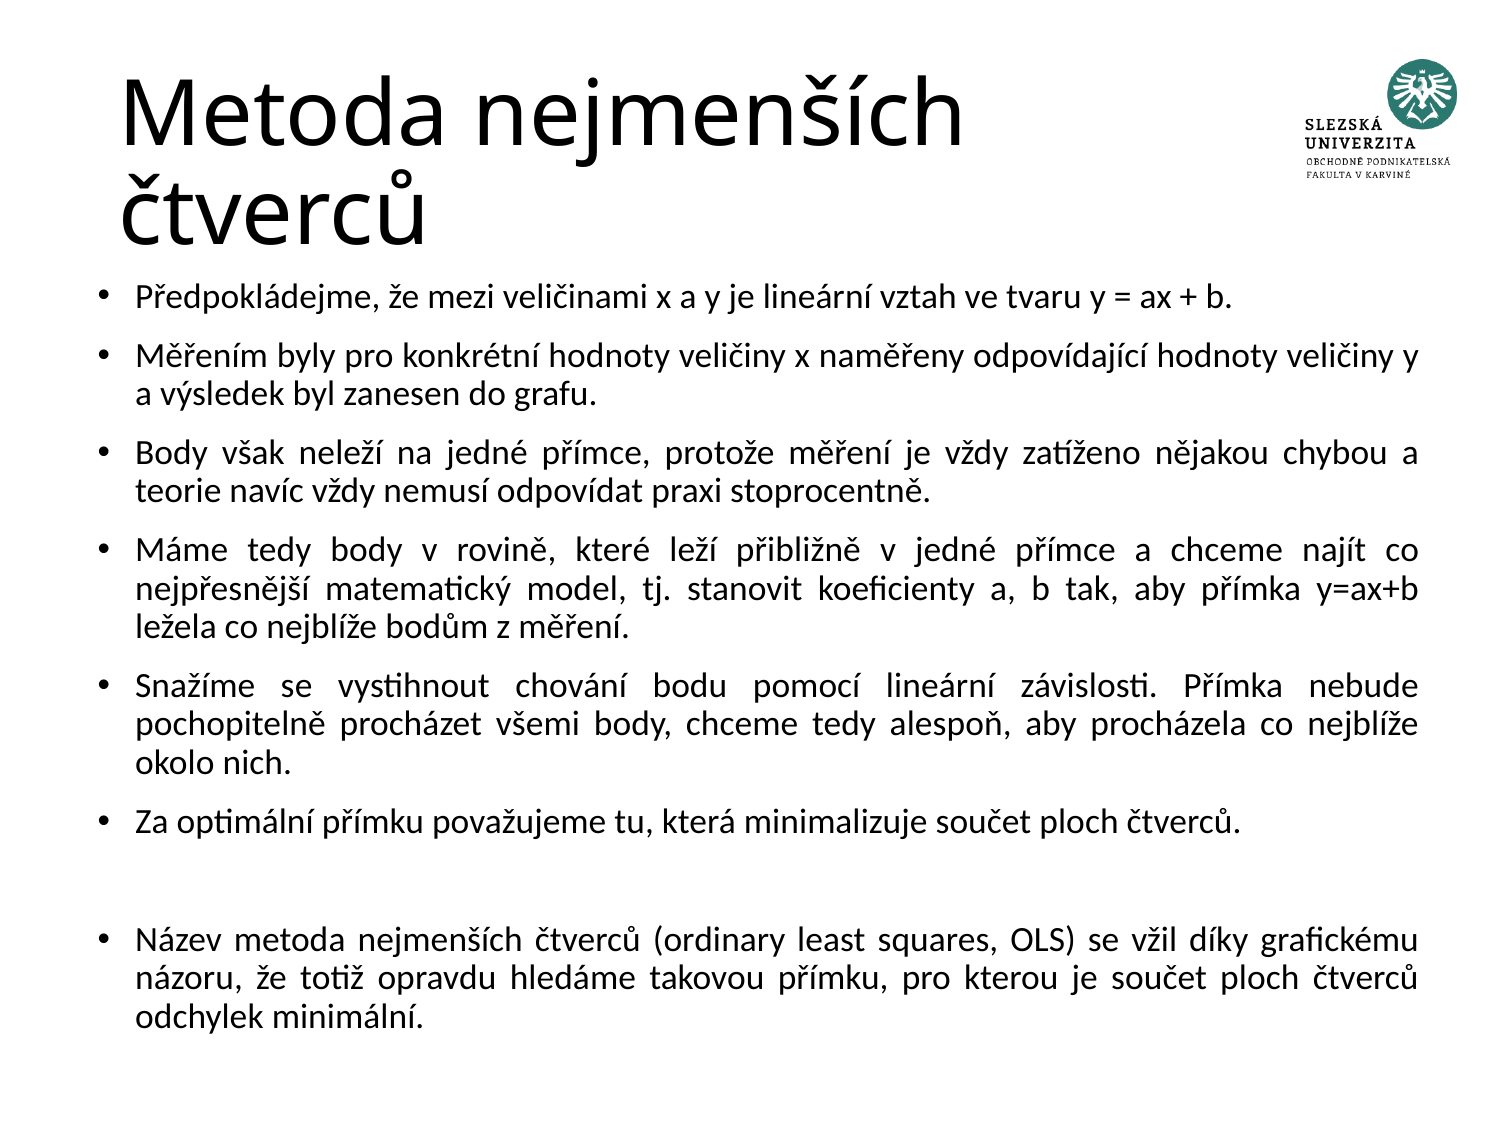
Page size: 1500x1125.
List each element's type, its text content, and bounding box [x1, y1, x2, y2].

title Metoda nejmenších čtverců [103, 59, 1278, 270]
list Předpokládejme, že mezi veličinami x a y je lineární vztah ve tvaru y = ax + b. Měřením byly pro konkrétní hodnoty veličiny x naměřeny odpovídající hodnoty veličiny y a výsledek byl zanesen do grafu. Body však neleží na jedné přímce, protože měření je vždy zatíženo nějakou chybou a teorie navíc vždy nemusí odpovídat praxi stoprocentně. Máme tedy body v rovině, které leží přibližně v jedné přímce a chceme najít co nejpřesnější matematický model, tj. stanovit koeficienty a, b tak, aby přímka y=ax+b ležela co nejblíže bodům z měření. Snažíme se vystihnout chování bodu pomocí lineární závislosti. Přímka nebude pochopitelně procházet všemi body, chceme tedy alespoň, aby procházela co nejblíže okolo nich. Za optimální přímku považujeme tu, která minimalizuje součet ploch čtverců. Název metoda nejmenších čtverců (ordinary least squares, OLS) se vžil díky grafickému názoru, že totiž opravdu hledáme takovou přímku, pro kterou je součet ploch čtverců odchylek minimální. [82, 270, 1436, 1034]
picture [1305, 59, 1457, 178]
